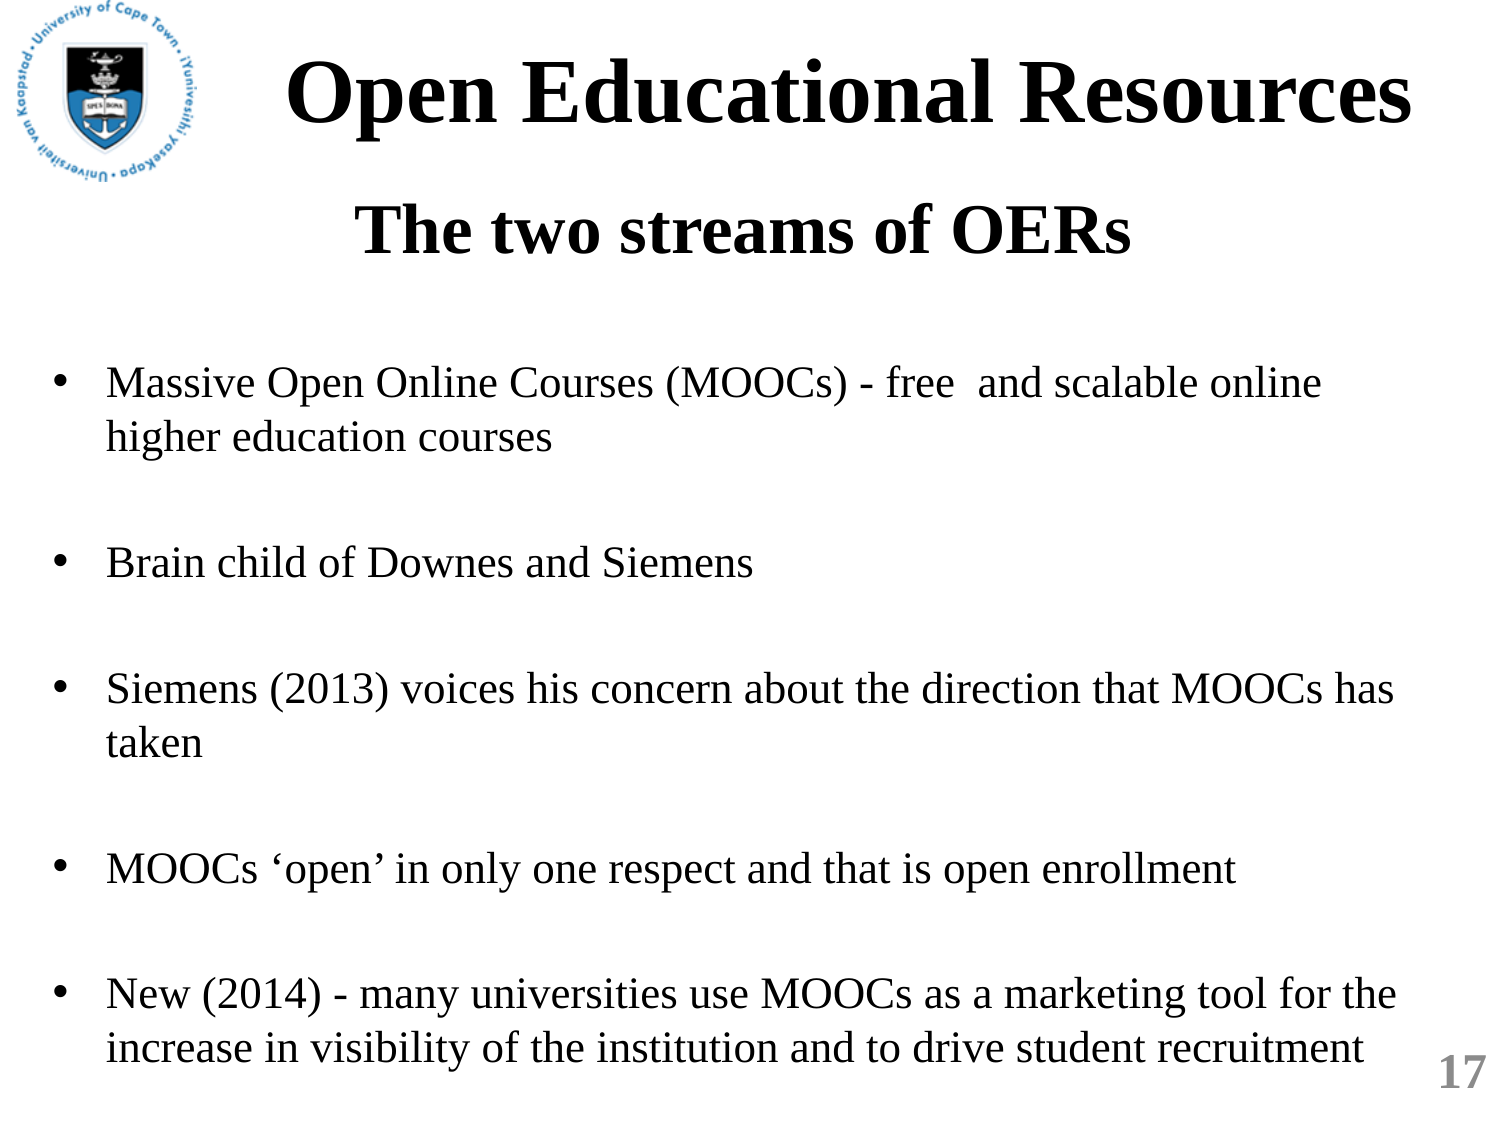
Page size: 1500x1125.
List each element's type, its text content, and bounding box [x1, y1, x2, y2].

slide_number 17 [1400, 1012, 1500, 1125]
list The two streams of OERs Massive Open Online Courses (MOOCs) - free and scalable online higher education courses Brain child of Downes and Siemens Siemens (2013) voices his concern about the direction that MOOCs has taken MOOCs ‘open’ in only one respect and that is open enrollment New (2014) - many universities use MOOCs as a marketing tool for the increase in visibility of the institution and to drive student recruitment [37, 174, 1450, 1088]
picture [16, 0, 197, 182]
title Open Educational Resources [225, 4, 1475, 168]
